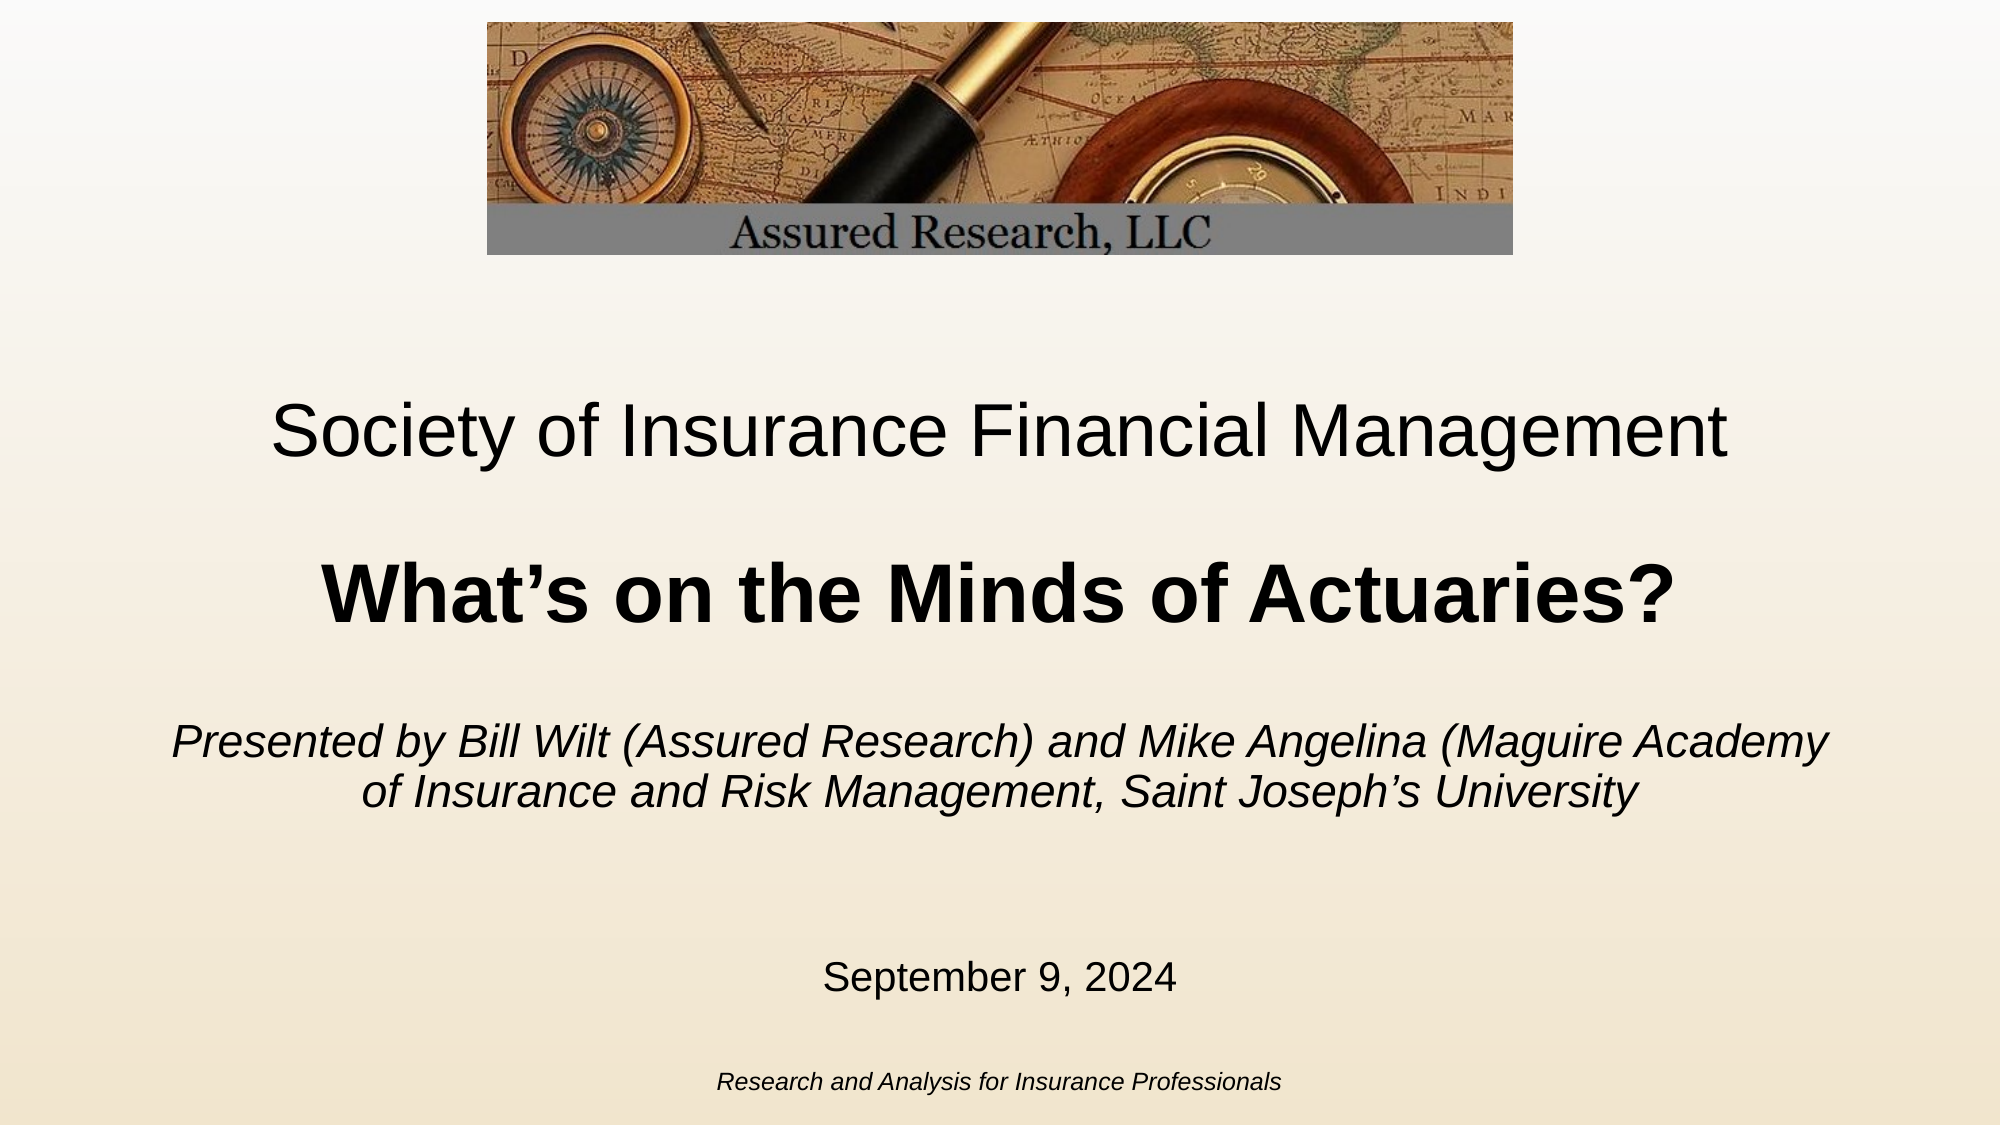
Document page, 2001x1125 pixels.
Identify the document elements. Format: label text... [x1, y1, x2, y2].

list September 9, 2024 [137, 922, 1863, 1008]
picture [487, 22, 1513, 255]
footer Research and Analysis for Insurance Professionals [586, 1050, 1414, 1111]
title What’s on the Minds of Actuaries? [137, 537, 1863, 653]
list Presented by Bill Wilt (Assured Research) and Mike Angelina (Maguire Academy of Insurance and Risk Management, Saint Joseph’s University [137, 709, 1863, 825]
